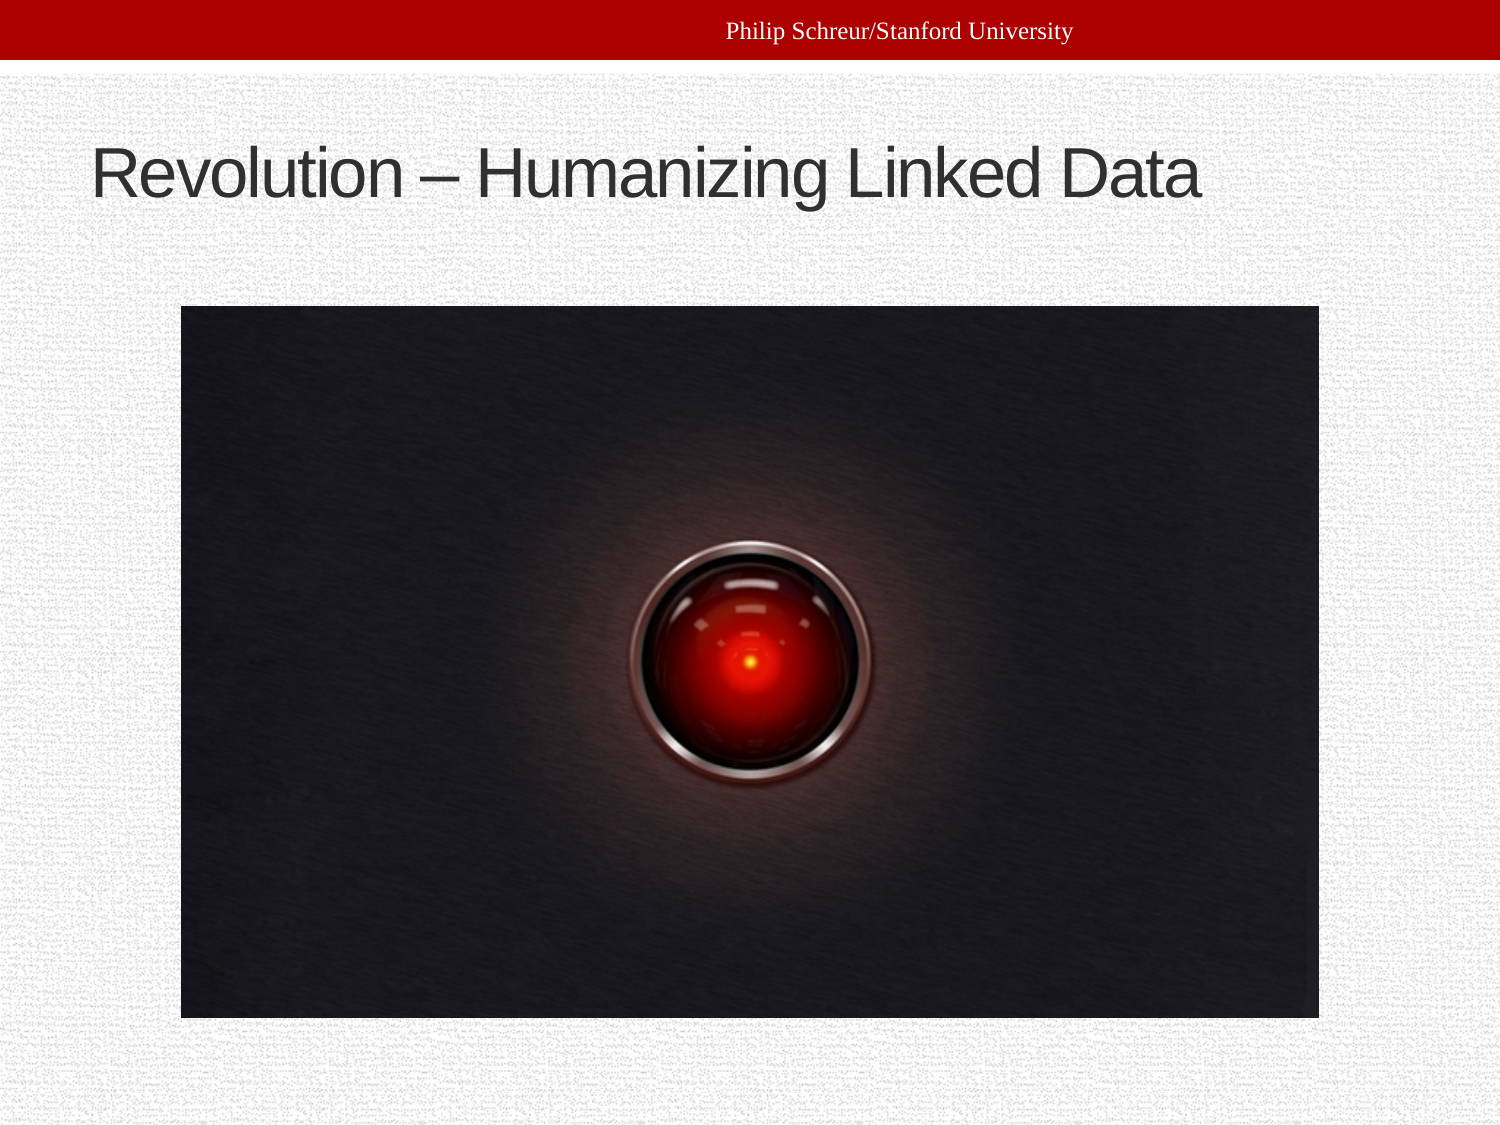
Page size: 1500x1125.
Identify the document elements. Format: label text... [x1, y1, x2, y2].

footer Philip Schreur/Stanford University [562, 3, 1238, 57]
title Revolution – Humanizing Linked Data [75, 87, 1425, 250]
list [180, 306, 1319, 1019]
